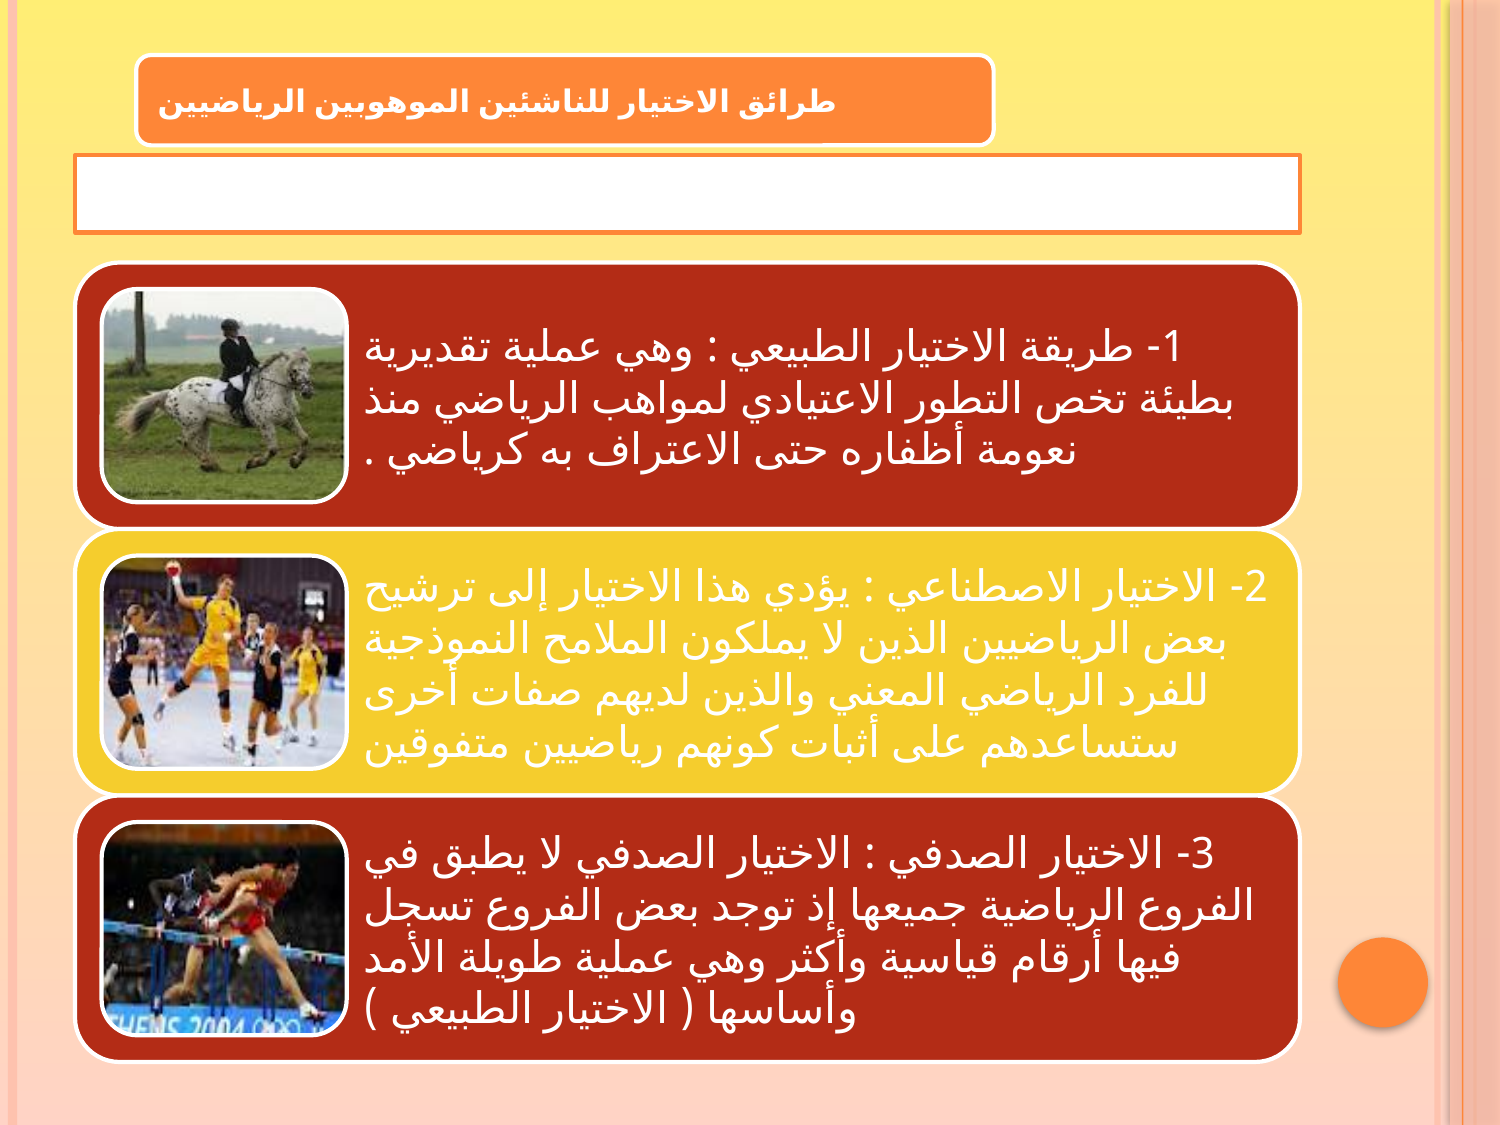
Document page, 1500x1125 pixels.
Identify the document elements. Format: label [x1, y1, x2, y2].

list [74, 261, 1301, 1063]
text_box [74, 44, 1301, 234]
